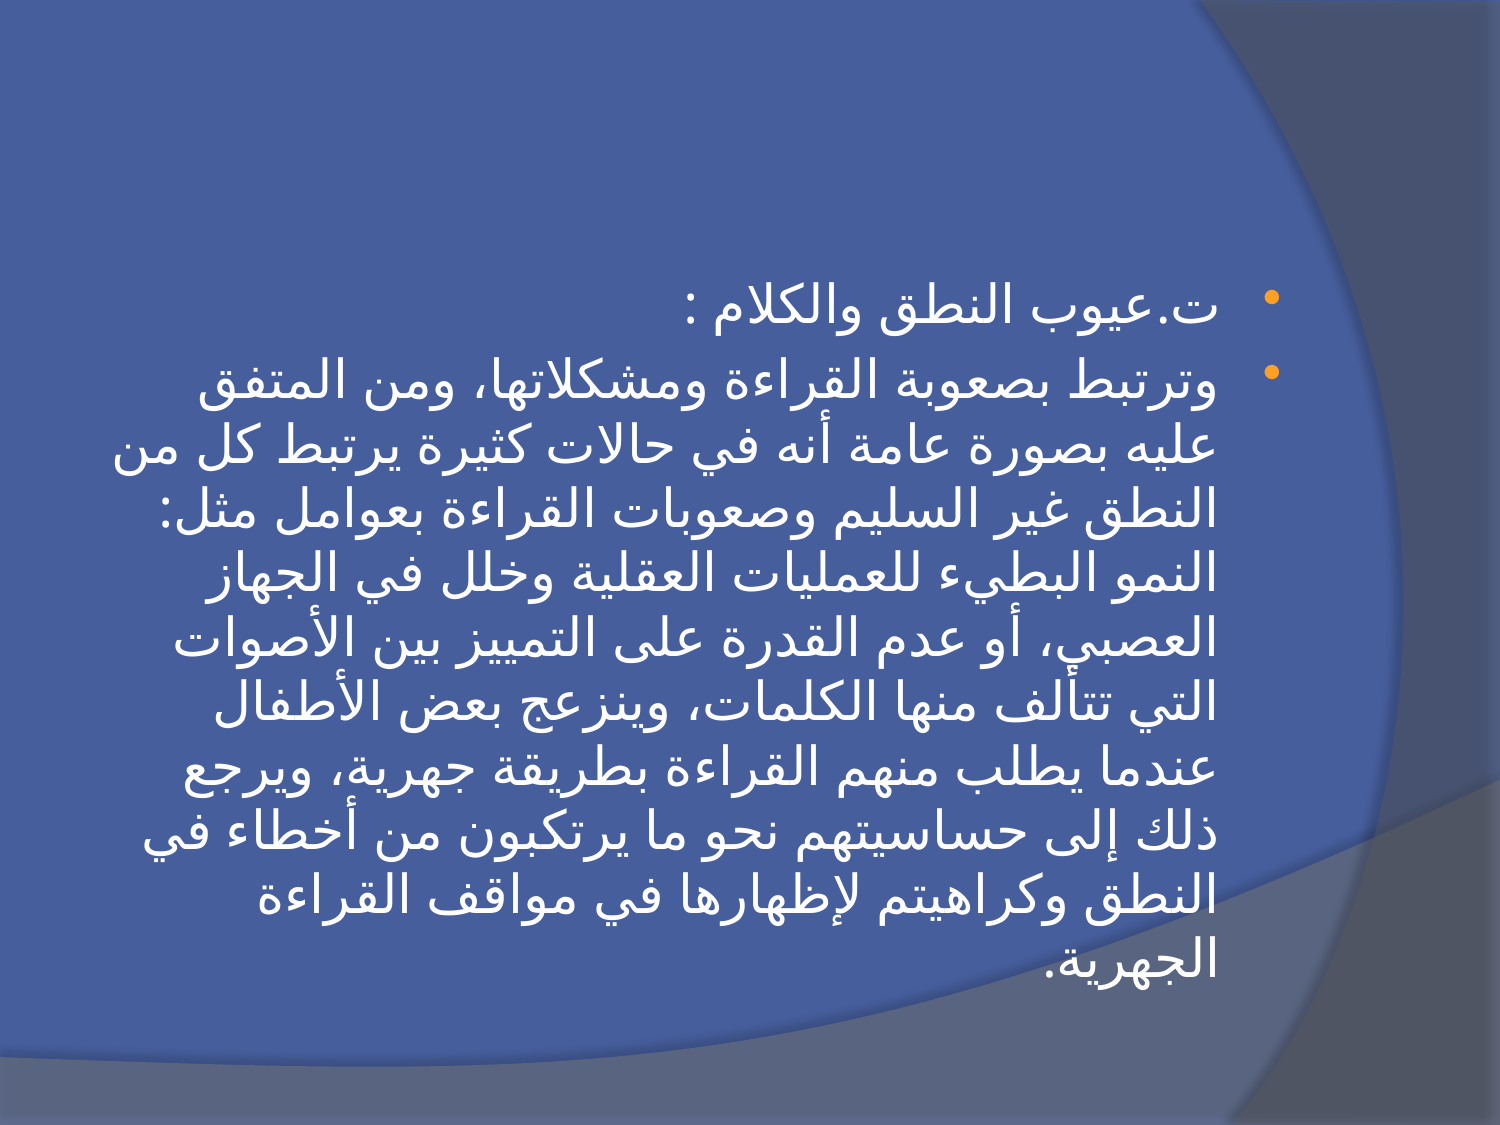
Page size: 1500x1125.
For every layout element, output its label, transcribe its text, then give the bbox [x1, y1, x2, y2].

list ت‌. عيوب النطق والكلام : وترتبط بصعوبة القراءة ومشكلاتها، ومن المتفق عليه بصورة عامة أنه في حالات كثيرة يرتبط كل من النطق غير السليم وصعوبات القراءة بعوامل مثل: النمو البطيء للعمليات العقلية وخلل في الجهاز العصبي، أو عدم القدرة على التمييز بين الأصوات التي تتألف منها الكلمات، وينزعج بعض الأطفال عندما يطلب منهم القراءة بطريقة جهرية، ويرجع ذلك إلى حساسيتهم نحو ما يرتكبون من أخطاء في النطق وكراهيتم لإظهارها في مواقف القراءة الجهرية. [75, 262, 1300, 1005]
